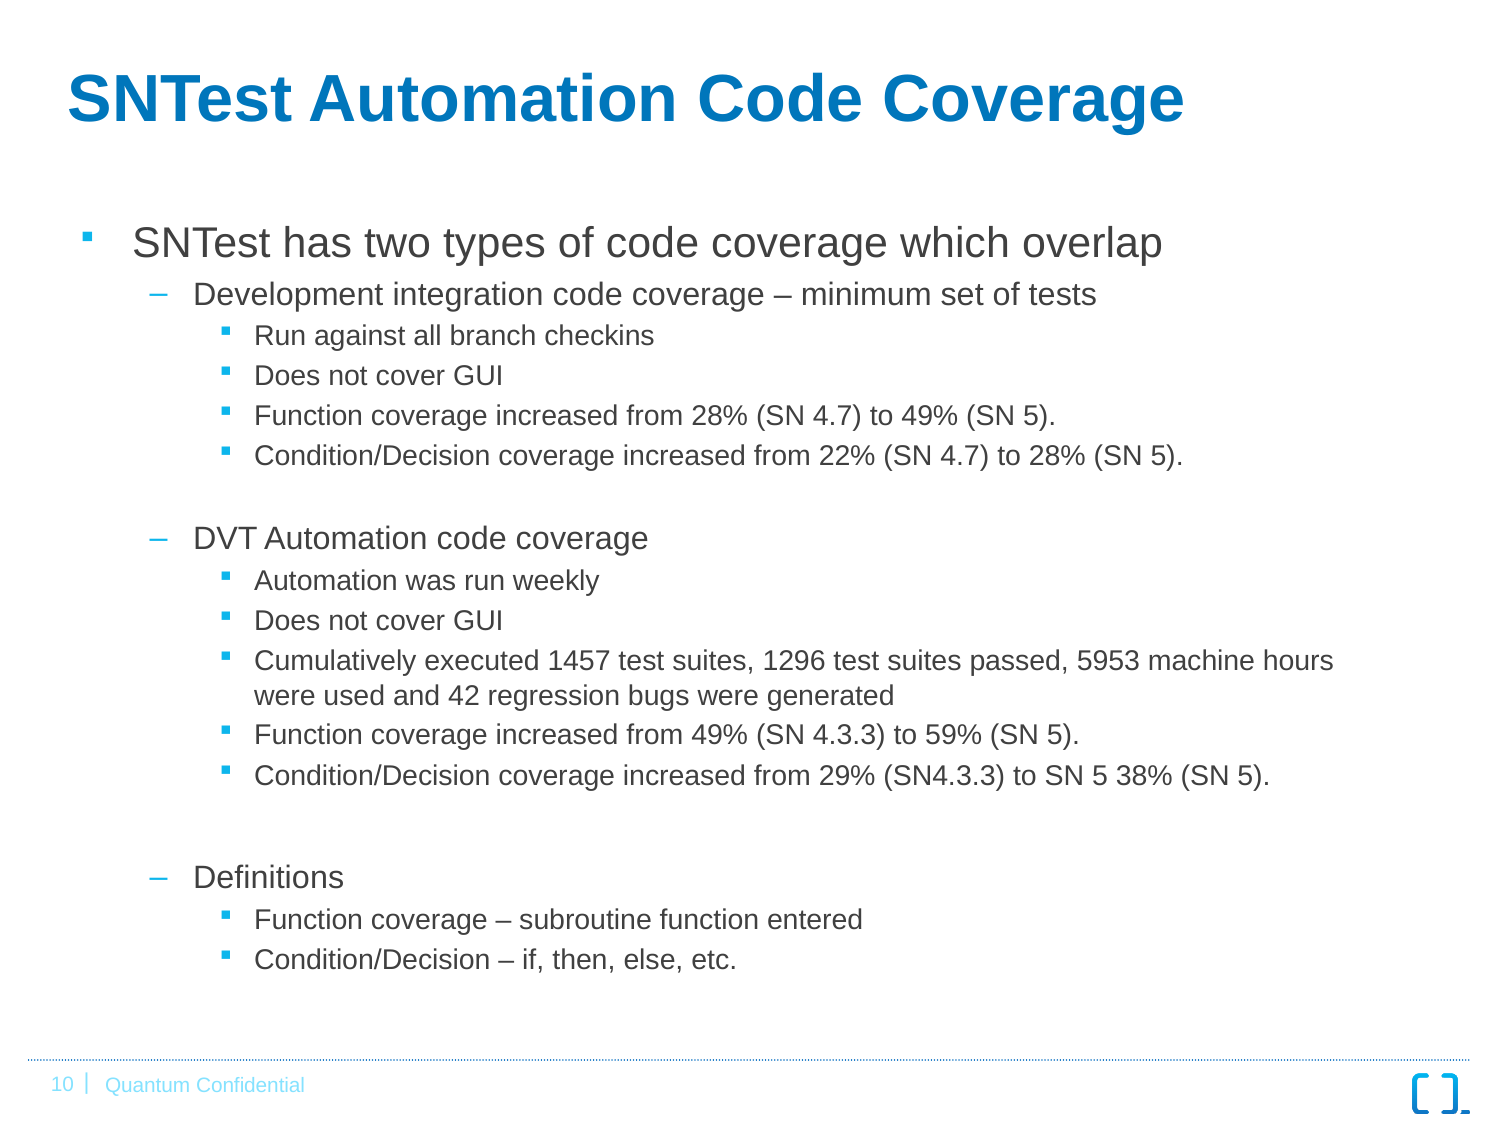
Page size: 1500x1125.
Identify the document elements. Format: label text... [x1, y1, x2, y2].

title SNTest Automation Code Coverage [52, 42, 1413, 148]
picture [1412, 1073, 1470, 1114]
list SNTest has two types of code coverage which overlap Development integration code coverage – minimum set of tests Run against all branch checkins Does not cover GUI Function coverage increased from 28% (SN 4.7) to 49% (SN 5). Condition/Decision coverage increased from 22% (SN 4.7) to 28% (SN 5). DVT Automation code coverage Automation was run weekly Does not cover GUI Cumulatively executed 1457 test suites, 1296 test suites passed, 5953 machine hours were used and 42 regression bugs were generated Function coverage increased from 49% (SN 4.3.3) to 59% (SN 5). Condition/Decision coverage increased from 29% (SN4.3.3) to SN 5 38% (SN 5). Definitions Function coverage – subroutine function entered Condition/Decision – if, then, else, etc. [64, 207, 1413, 990]
